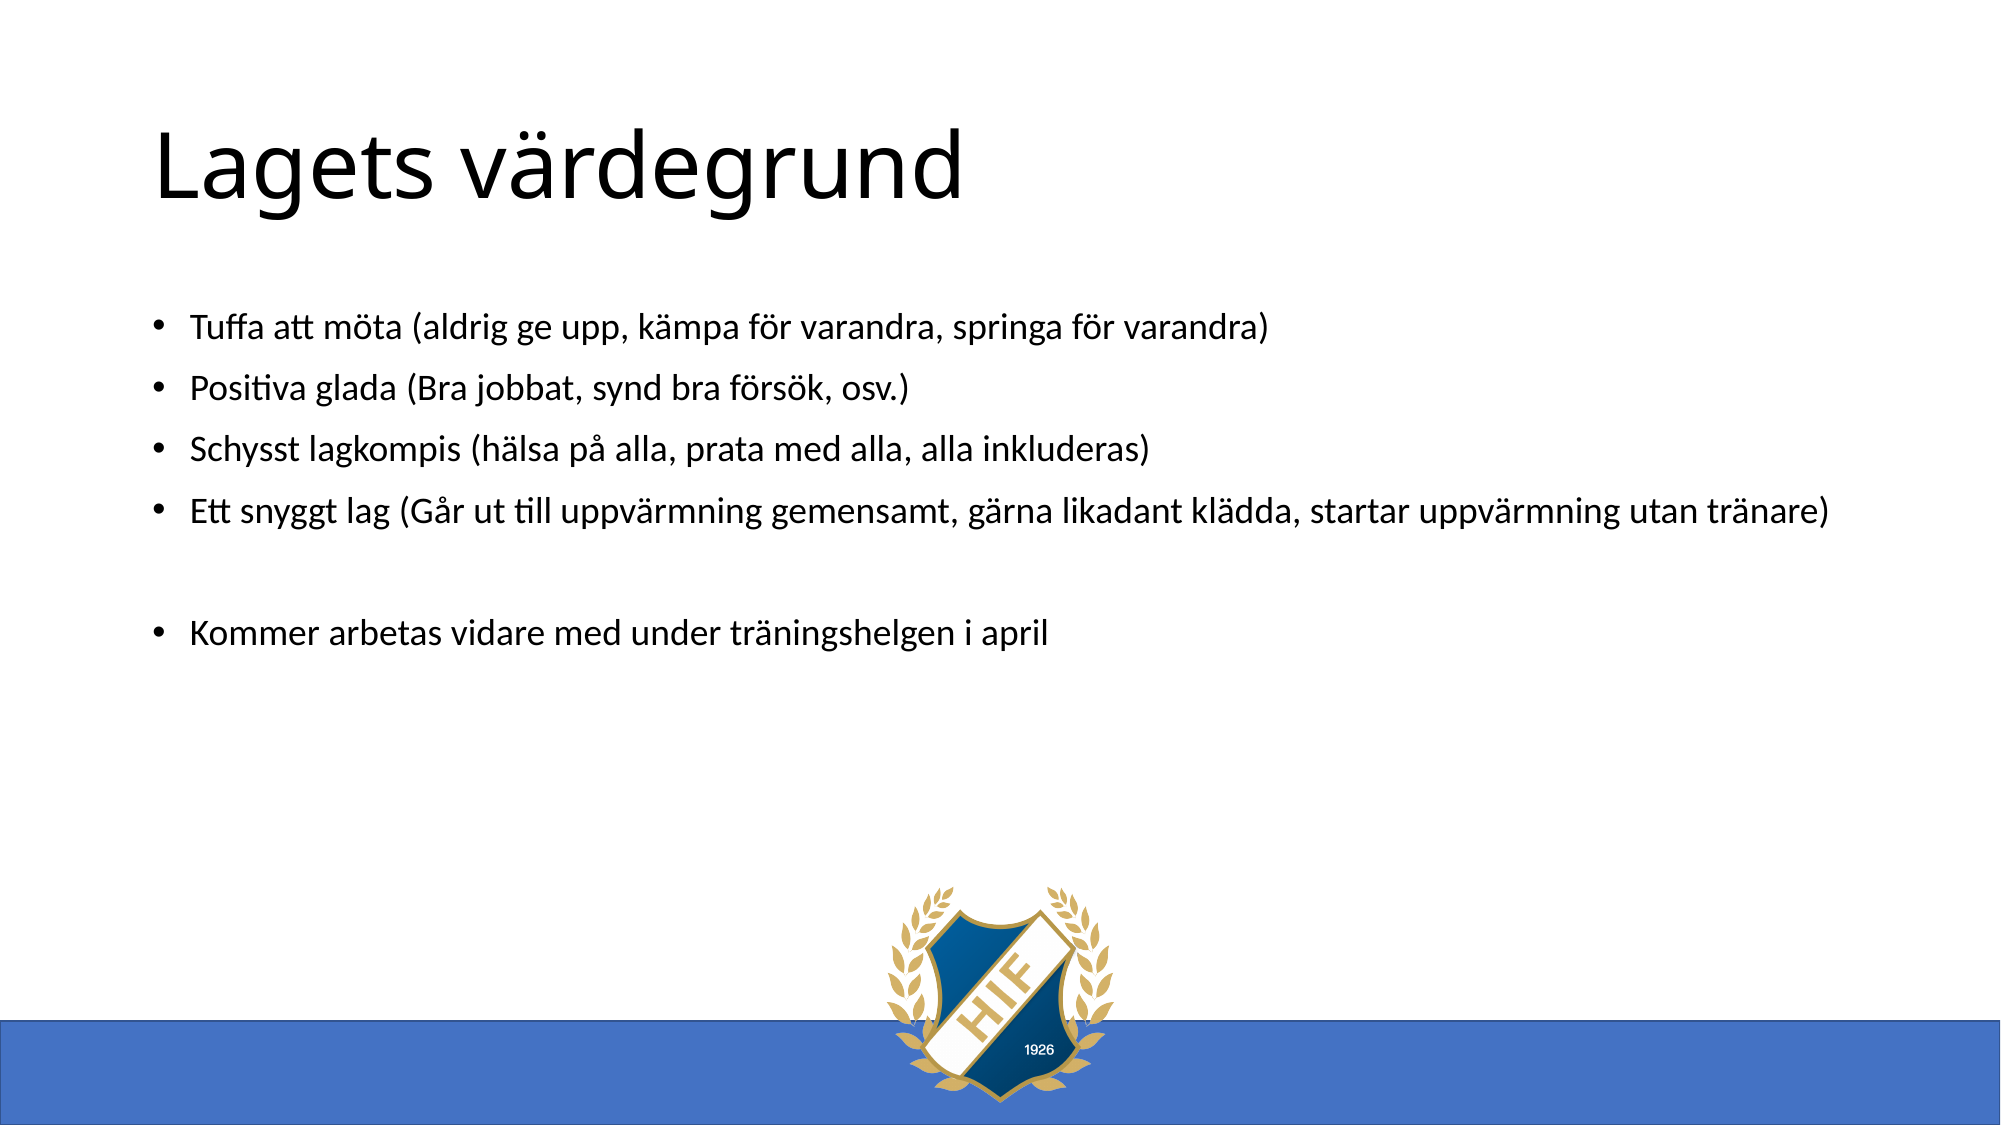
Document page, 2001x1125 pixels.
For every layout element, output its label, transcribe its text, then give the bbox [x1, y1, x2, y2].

list Tuffa att möta (aldrig ge upp, kämpa för varandra, springa för varandra) Positiva glada (Bra jobbat, synd bra försök, osv.) Schysst lagkompis (hälsa på alla, prata med alla, alla inkluderas) Ett snyggt lag (Går ut till uppvärmning gemensamt, gärna likadant klädda, startar uppvärmning utan tränare) Kommer arbetas vidare med under träningshelgen i april [137, 299, 1863, 1014]
title Lagets värdegrund [137, 59, 1863, 278]
picture [877, 1014, 1123, 1111]
